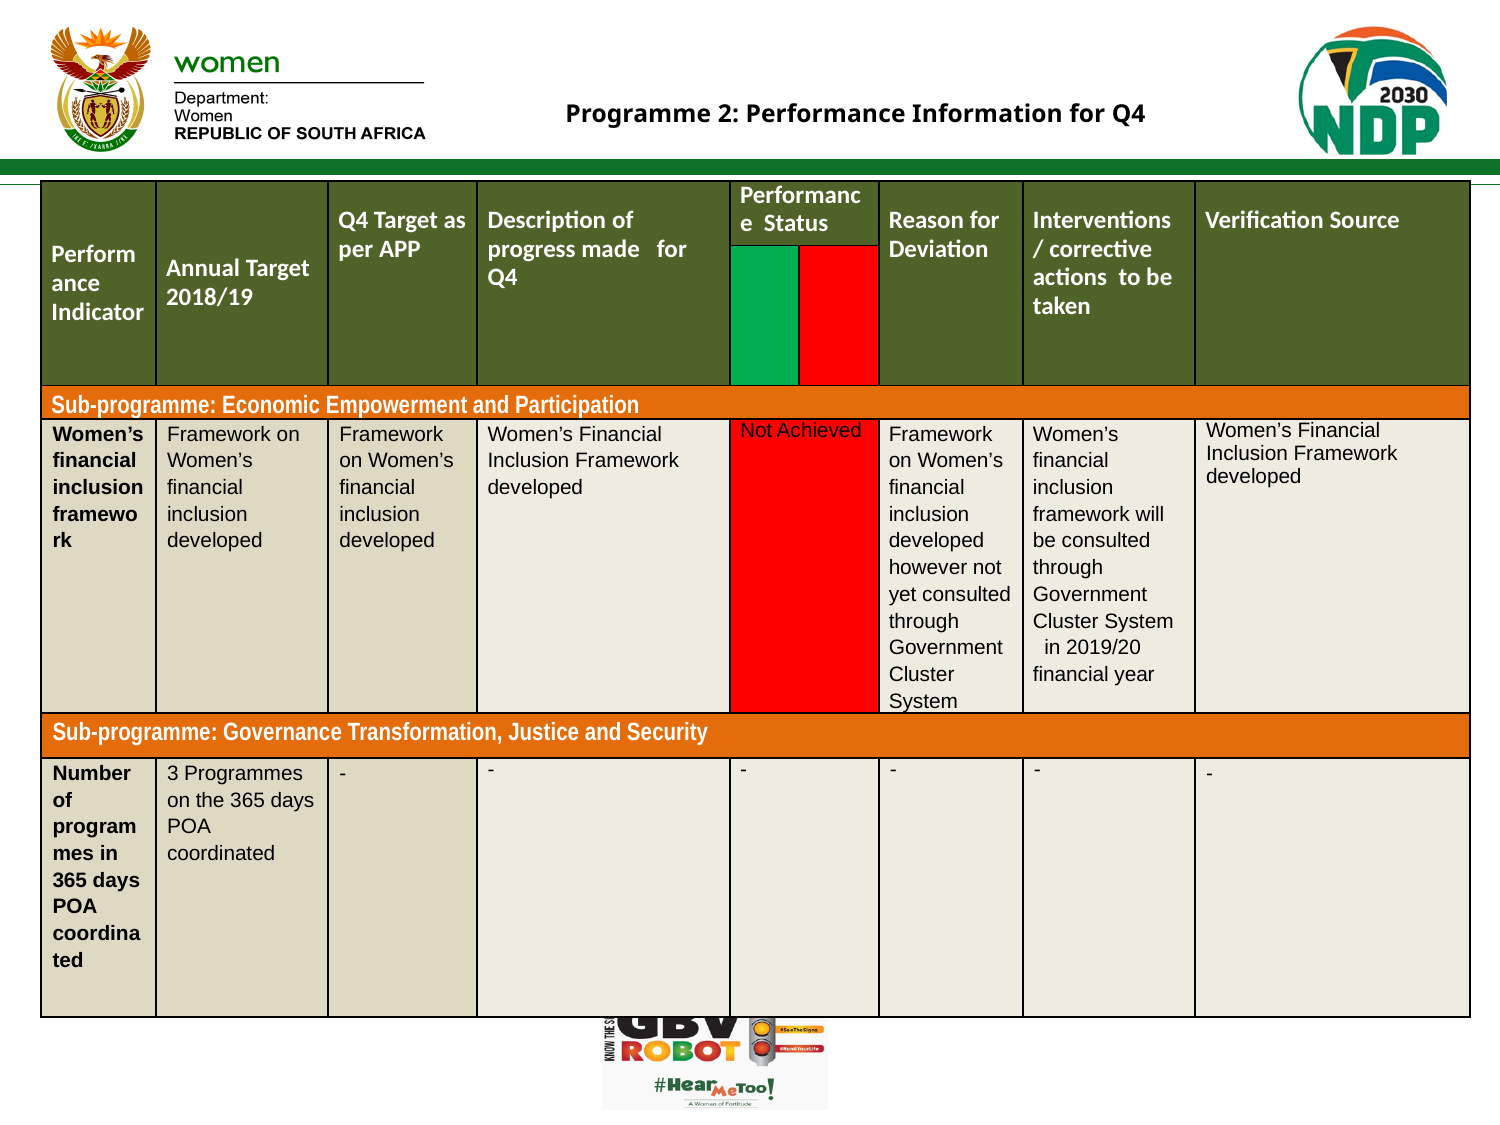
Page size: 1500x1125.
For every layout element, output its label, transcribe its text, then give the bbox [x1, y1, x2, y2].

table_header Performance Indicator [42, 193, 155, 385]
table_cell [731, 246, 798, 385]
table_header Interventions / corrective actions to be taken [1024, 193, 1194, 385]
table_cell Number of programmes in 365 days POA coordinated [42, 759, 155, 1016]
picture [41, 18, 432, 162]
table_cell - [1196, 759, 1469, 1016]
table_cell Not Achieved [731, 420, 878, 712]
table_cell Sub-programme: Economic Empowerment and Participation [42, 386, 1469, 418]
picture [602, 999, 828, 1110]
table_cell 3 Programmes on the 365 days POA coordinated [157, 759, 327, 1016]
table_cell - [478, 759, 729, 1016]
table_cell [800, 246, 878, 385]
table_cell Women’s Financial Inclusion Framework developed [1196, 420, 1469, 712]
table_cell Women’s Financial Inclusion Framework developed [478, 420, 729, 712]
table_header Performance Status [731, 193, 878, 245]
table_header Annual Target 2018/19 [157, 193, 327, 385]
table_cell Framework on Women’s financial inclusion developed however not yet consulted through Government Cluster System [880, 420, 1022, 712]
text_box [0, 159, 1500, 175]
table_cell - [329, 759, 476, 1016]
table_cell - [1024, 759, 1194, 1016]
table_cell Women’s financial inclusion framework [42, 420, 155, 712]
table_cell Women’s financial inclusion framework will be consulted through Government Cluster System in 2019/20 financial year [1024, 420, 1194, 712]
table_cell - [731, 759, 878, 1016]
table_header Reason for Deviation [880, 193, 1022, 385]
table_header Description of progress made for Q4 [478, 193, 729, 385]
table_cell Framework on Women’s financial inclusion developed [329, 420, 476, 712]
table_header Verification Source [1196, 193, 1469, 385]
table_cell Sub-programme: Governance Transformation, Justice and Security [42, 714, 1469, 757]
table_header Q4 Target as per APP [329, 193, 476, 385]
picture [1293, 25, 1448, 155]
title Programme 2: Performance Information for Q4 [435, 90, 1292, 162]
table_cell Framework on Women’s financial inclusion developed [157, 420, 327, 712]
table_cell - [880, 759, 1022, 1016]
